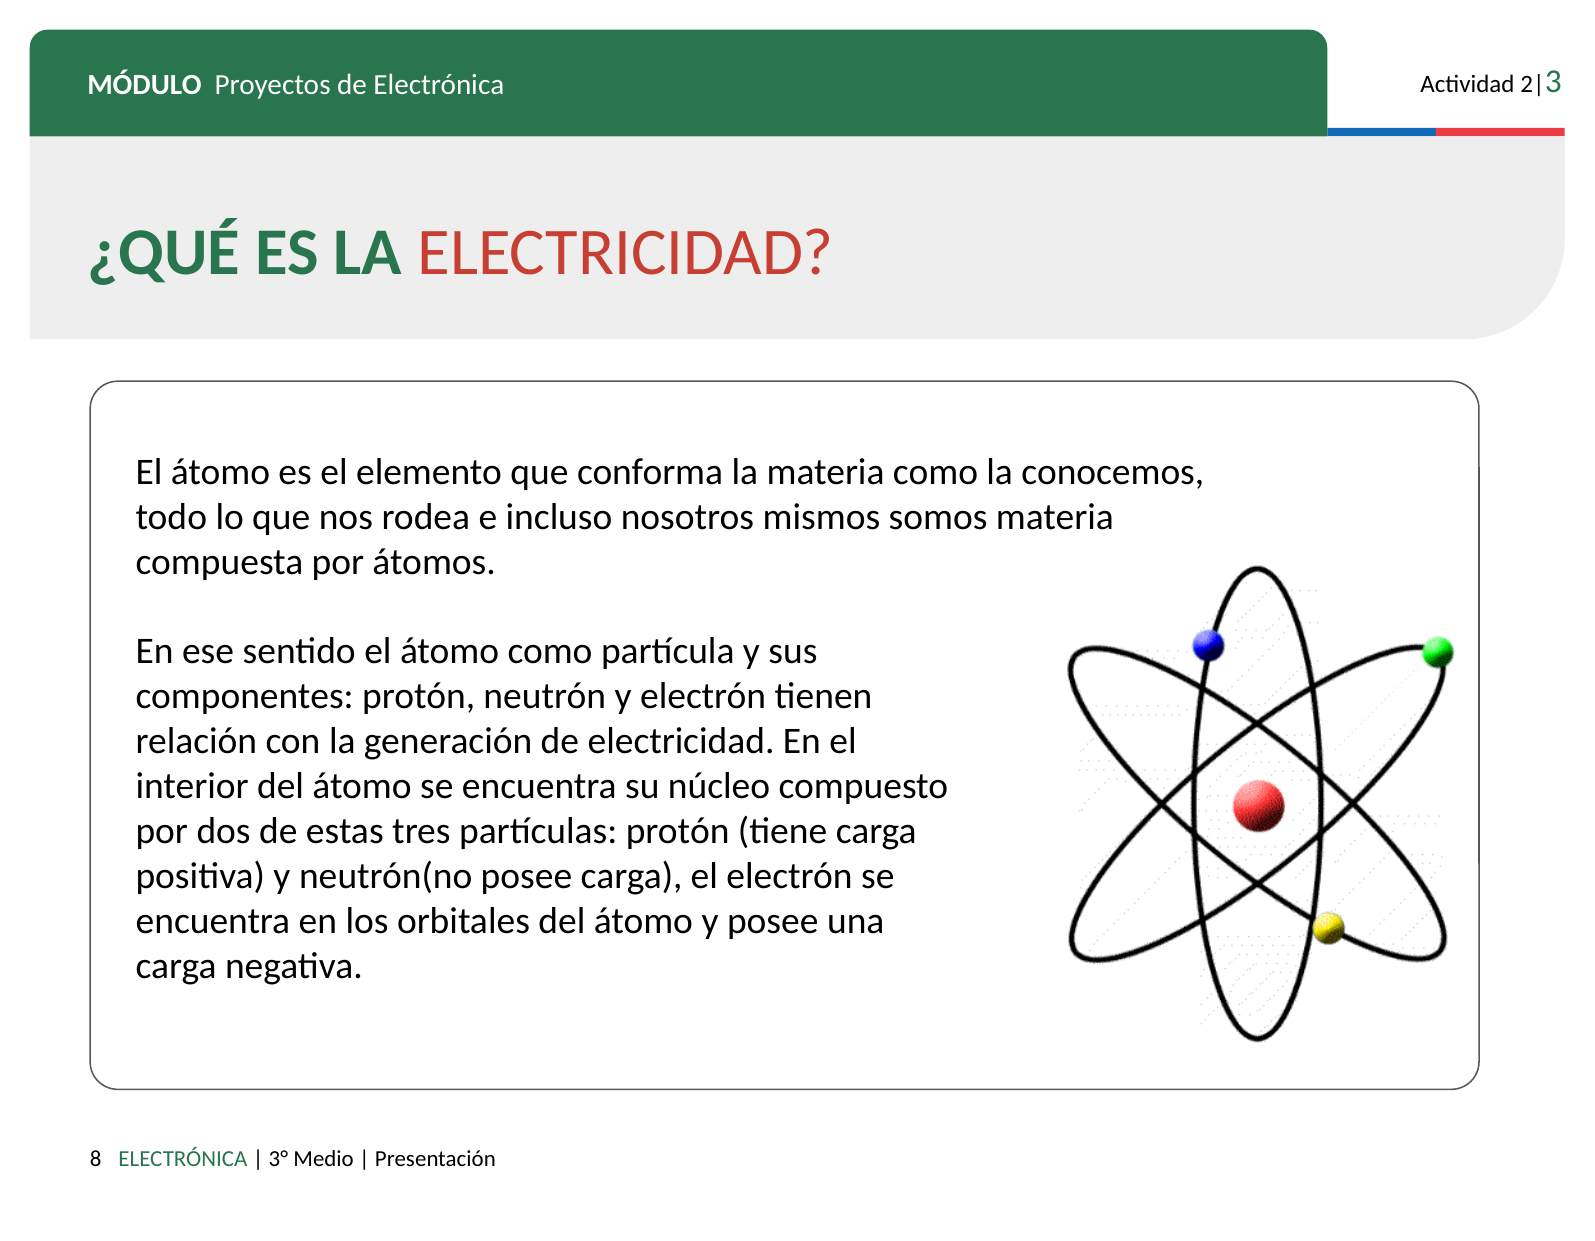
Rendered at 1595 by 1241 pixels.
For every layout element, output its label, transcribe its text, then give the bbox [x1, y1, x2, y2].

text_box [90, 381, 1479, 1090]
picture [1009, 549, 1509, 1059]
text_box ¿QUÉ ES LA ELECTRICIDAD? [72, 180, 1484, 327]
